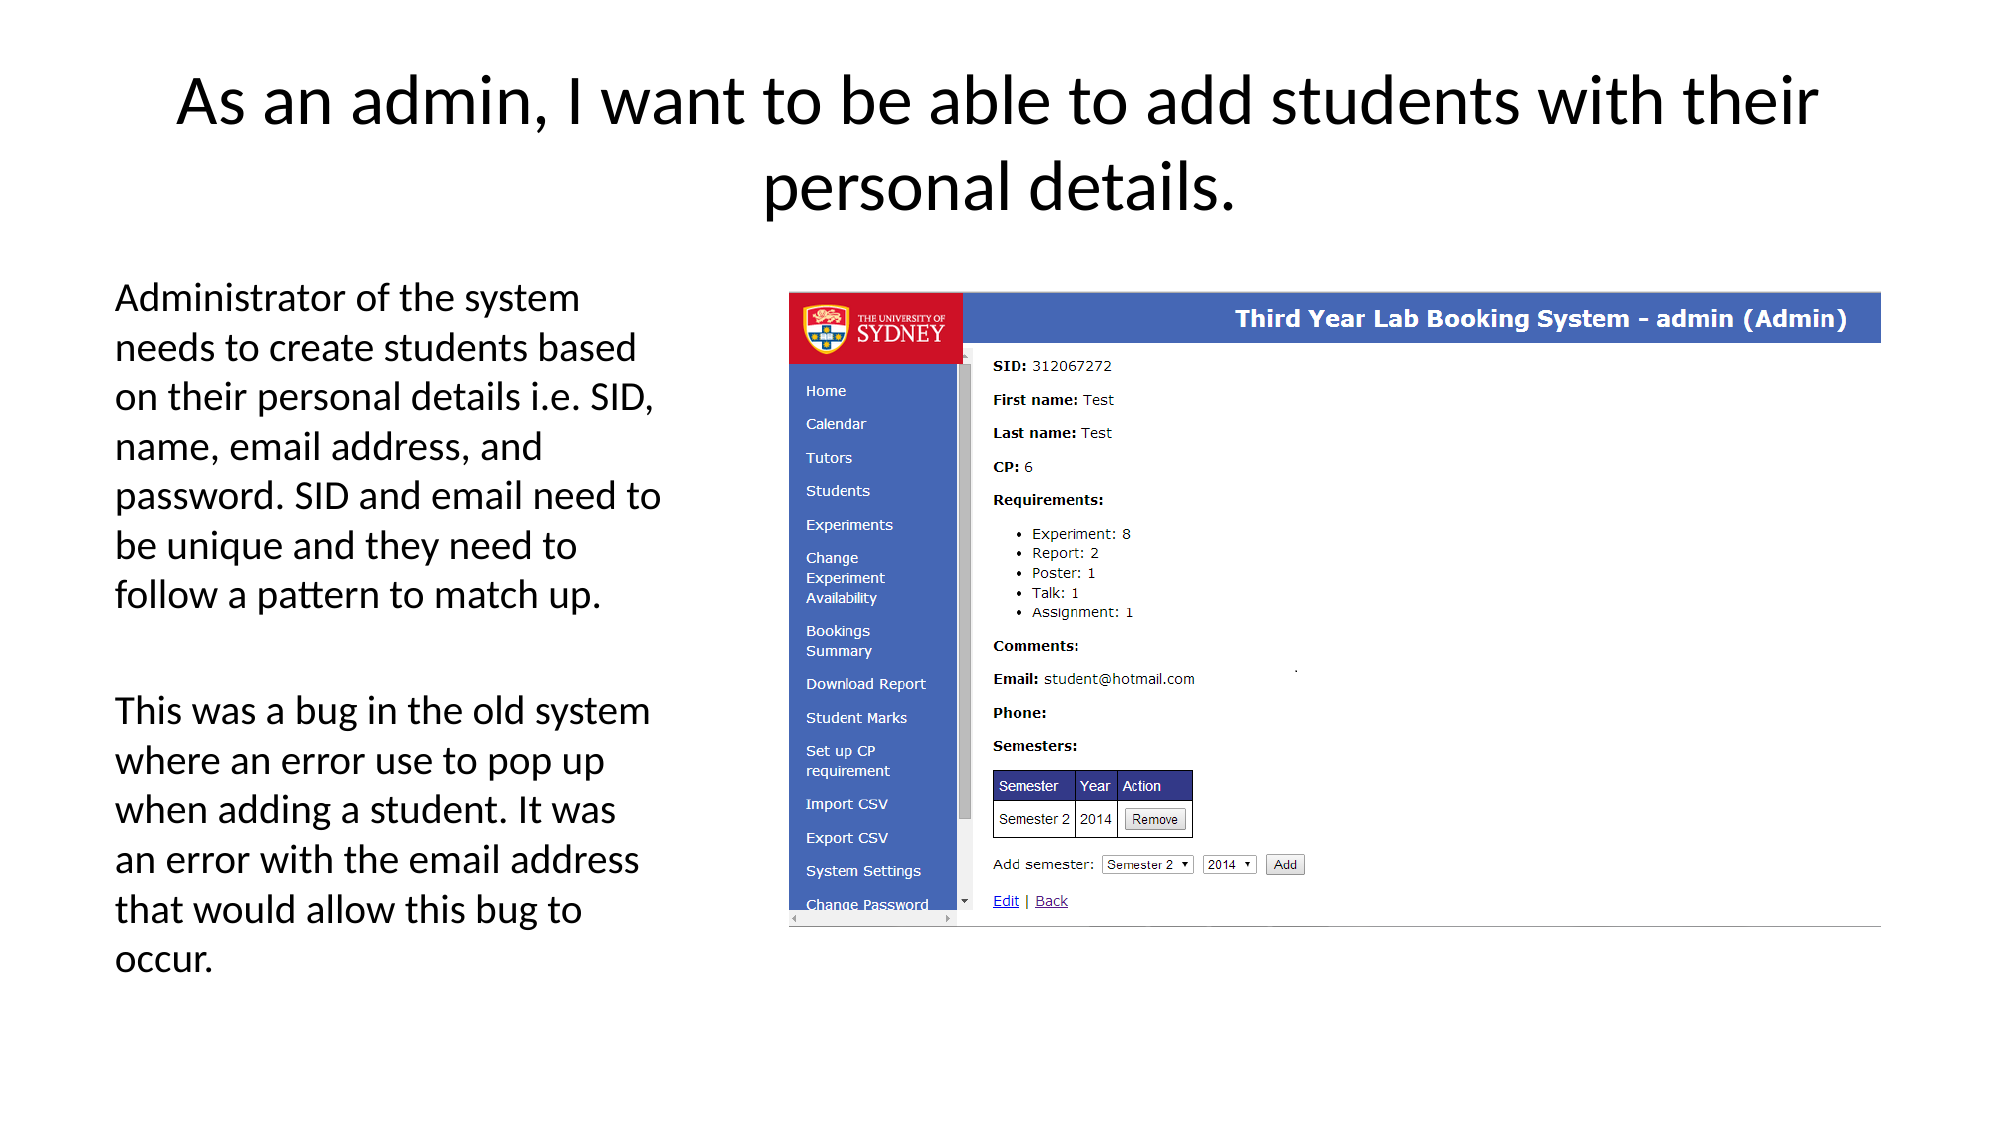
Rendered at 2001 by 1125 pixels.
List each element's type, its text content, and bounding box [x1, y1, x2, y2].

picture [789, 291, 1881, 927]
title As an admin, I want to be able to add students with their personal details. [99, 45, 1900, 233]
list Administrator of the system needs to create students based on their personal details i.e. SID, name, email address, and password. SID and email need to be unique and they need to follow a pattern to match up. This was a bug in the old system where an error use to pop up when adding a student. It was an error with the email address that would allow this bug to occur. [99, 262, 679, 1005]
